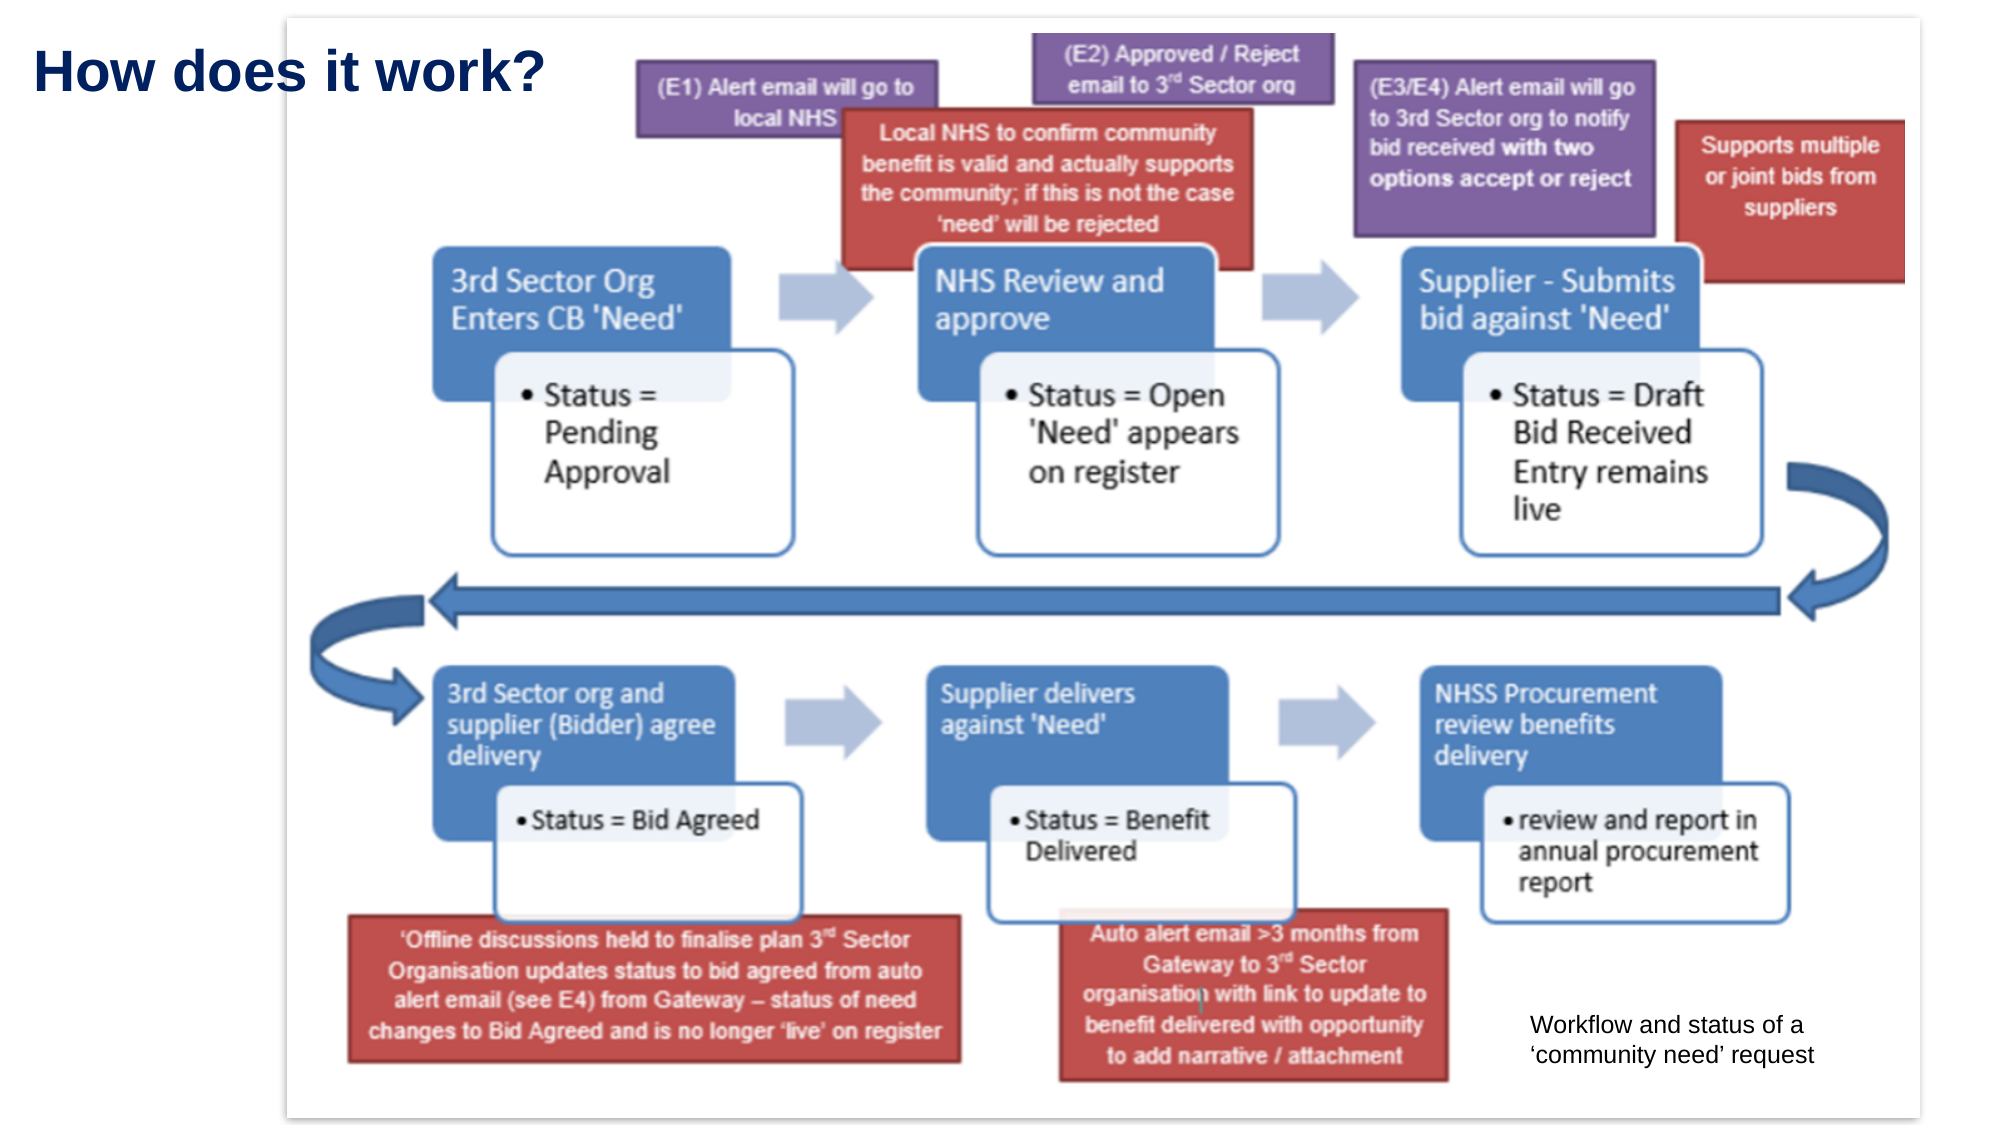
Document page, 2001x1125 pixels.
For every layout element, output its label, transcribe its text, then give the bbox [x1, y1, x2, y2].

title How does it work? [18, 13, 1744, 133]
picture [301, 32, 1906, 1104]
